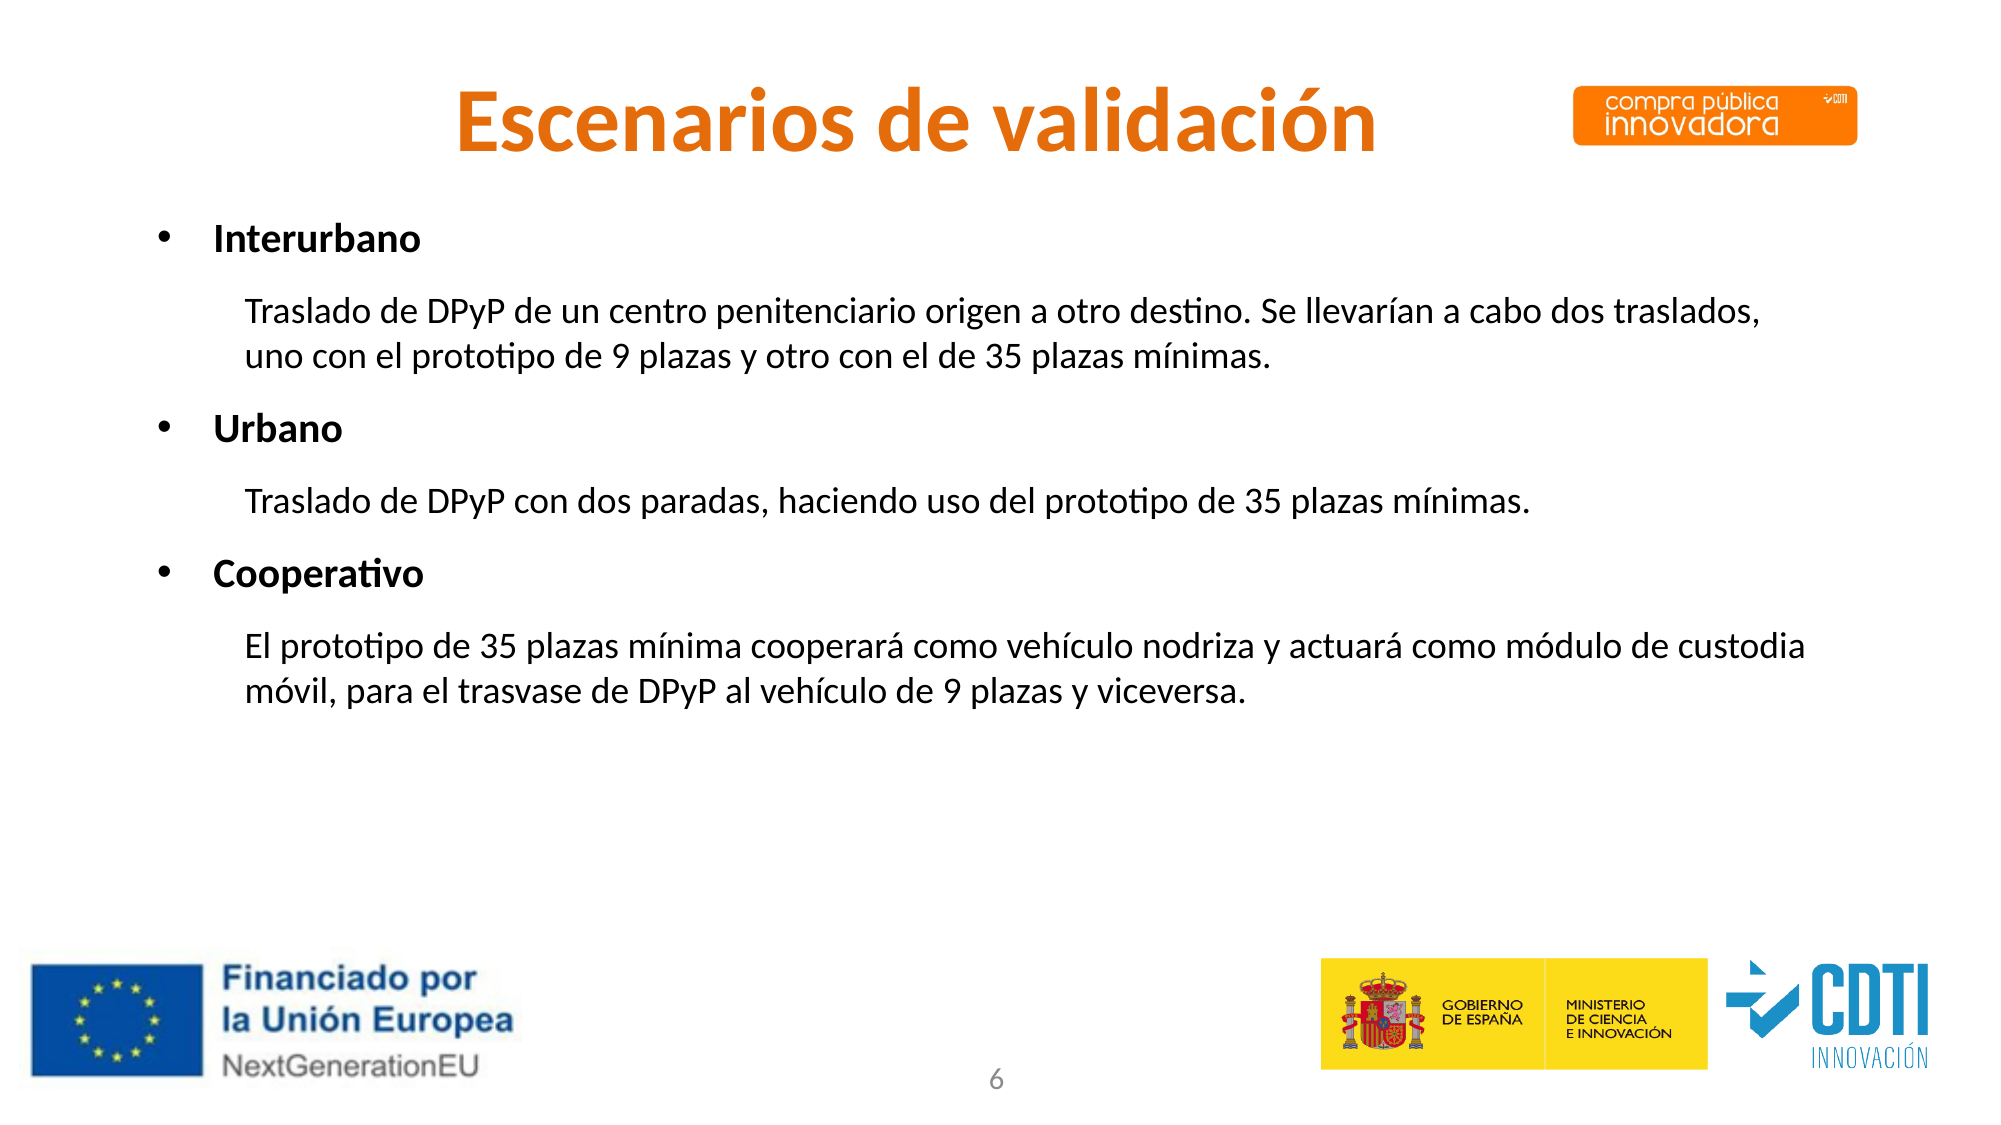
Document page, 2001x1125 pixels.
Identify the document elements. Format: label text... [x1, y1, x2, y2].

picture [1572, 85, 1859, 146]
list Interurbano Traslado de DPyP de un centro penitenciario origen a otro destino. Se llevarían a cabo dos traslados, uno con el prototipo de 9 plazas y otro con el de 35 plazas mínimas. Urbano Traslado de DPyP con dos paradas, haciendo uso del prototipo de 35 plazas mínimas. Cooperativo El prototipo de 35 plazas mínima cooperará como vehículo nodriza y actuará como módulo de custodia móvil, para el trasvase de DPyP al vehículo de 9 plazas y viceversa. [142, 203, 1836, 948]
picture [19, 947, 522, 1090]
text_box Escenarios de validación [220, 51, 1615, 203]
picture [1321, 958, 1943, 1070]
